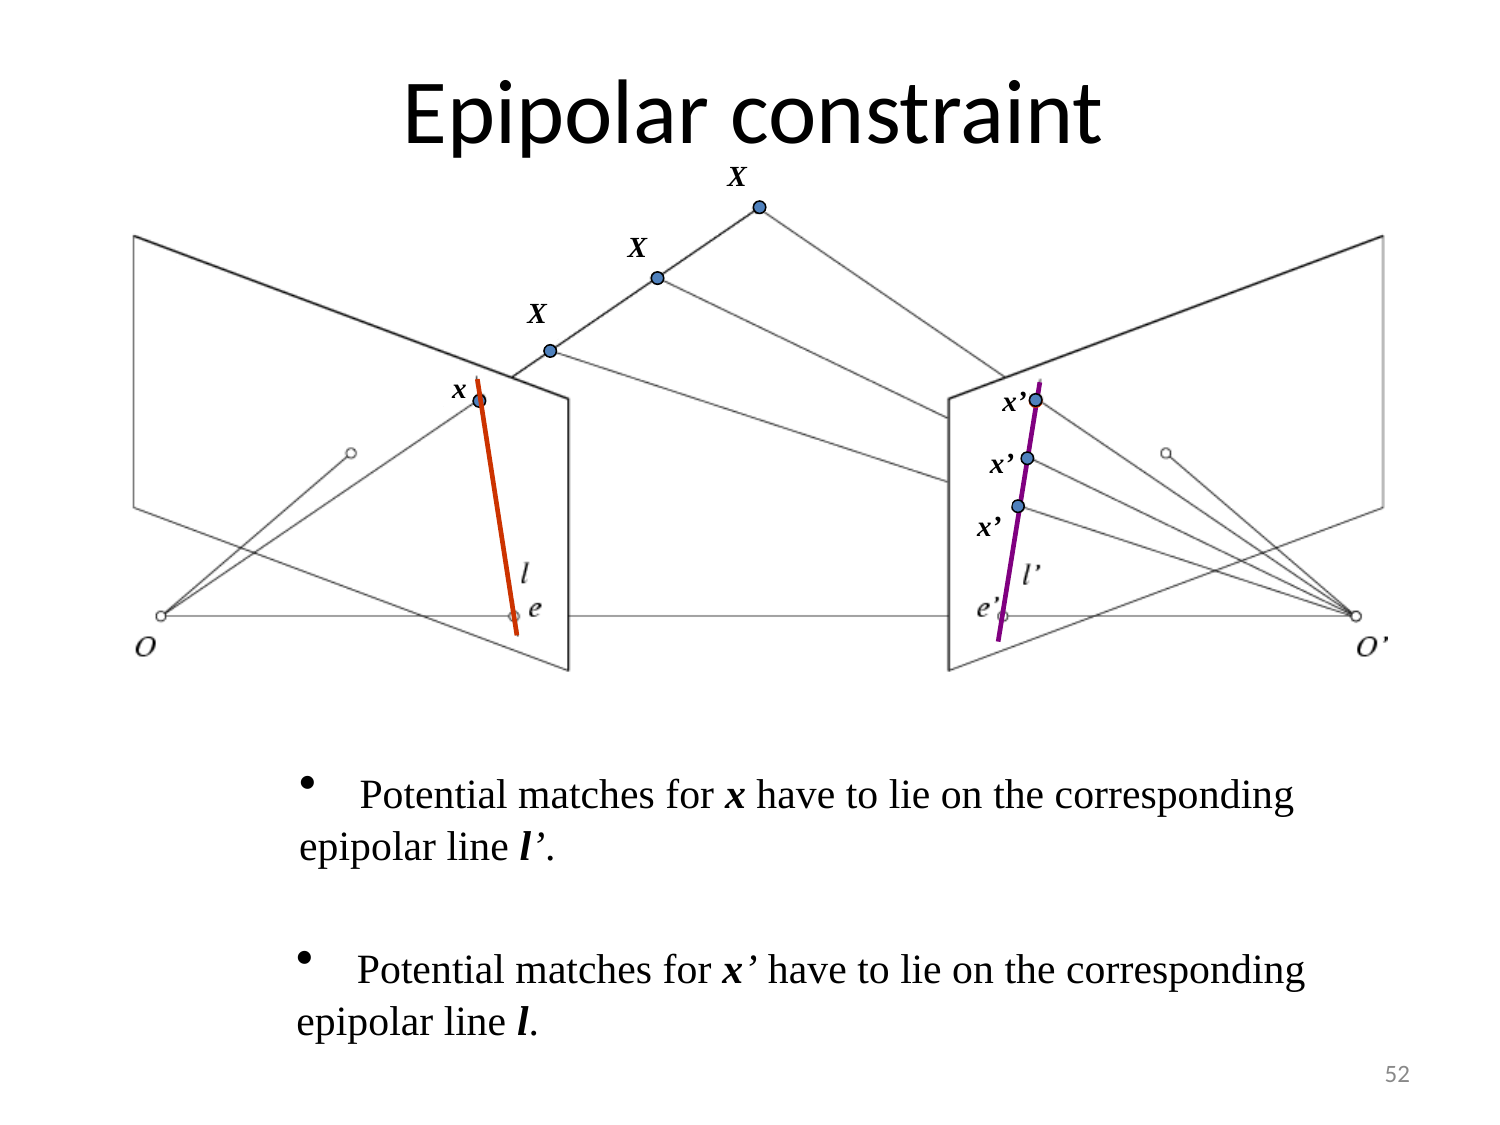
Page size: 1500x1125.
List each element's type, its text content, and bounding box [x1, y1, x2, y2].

title Epipolar constraint [78, 13, 1429, 201]
slide_number 52 [1074, 1042, 1425, 1103]
text_box Potential matches for x have to lie on the corresponding epipolar line l’. [284, 751, 1321, 877]
picture [130, 147, 1388, 676]
text_box Potential matches for x’ have to lie on the corresponding epipolar line l. [281, 926, 1332, 1052]
